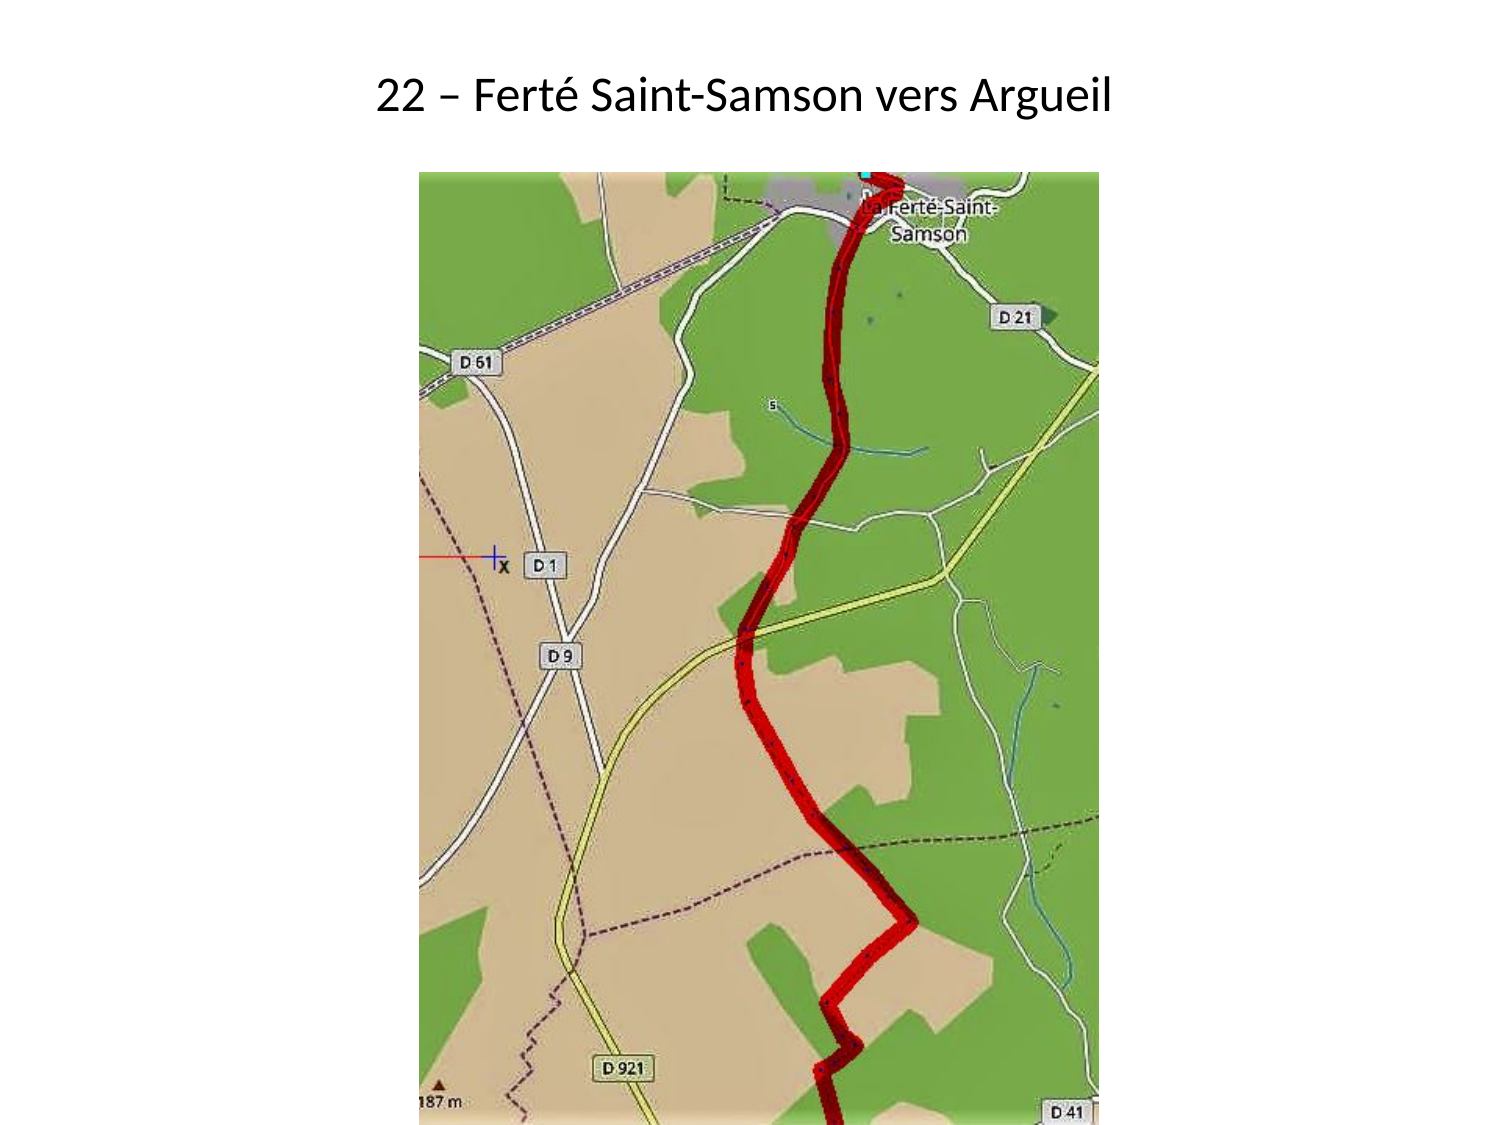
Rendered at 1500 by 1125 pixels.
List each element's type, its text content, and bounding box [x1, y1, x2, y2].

title 22 – Ferté Saint-Samson vers Argueil [75, 45, 1425, 138]
picture [418, 172, 1099, 1125]
